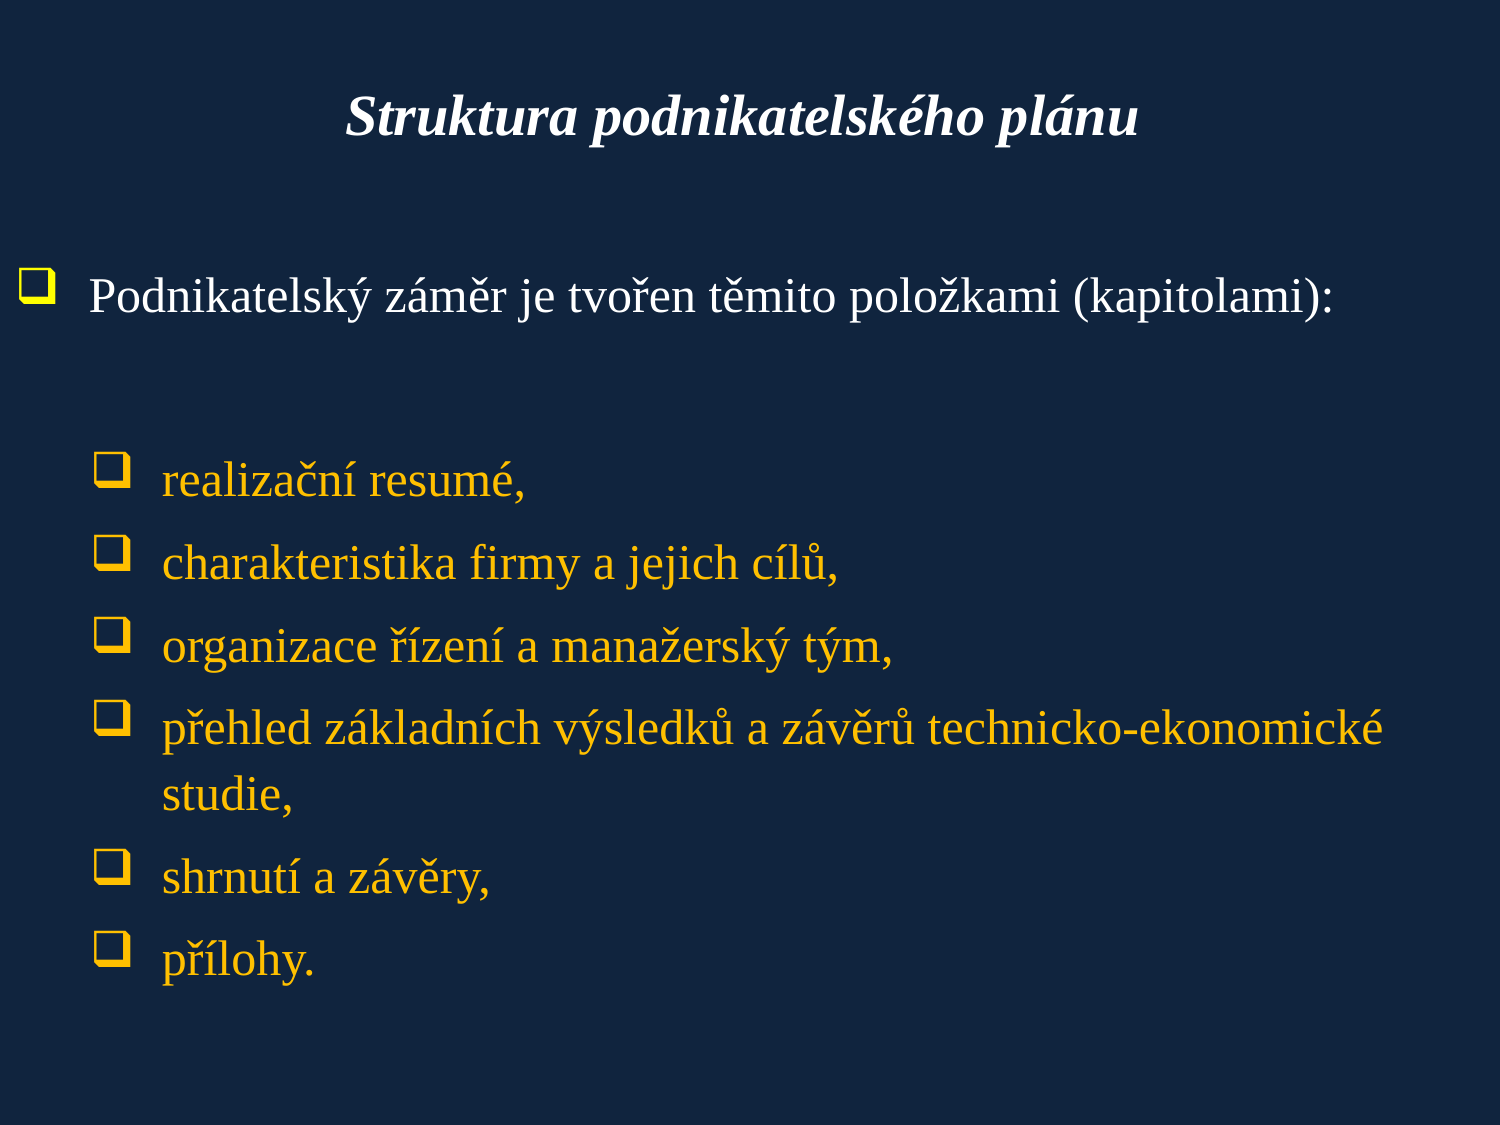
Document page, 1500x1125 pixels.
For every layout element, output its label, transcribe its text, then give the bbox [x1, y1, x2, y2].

title Struktura podnikatelského plánu [74, 62, 1426, 232]
list Podnikatelský záměr je tvořen těmito položkami (kapitolami): realizační resumé, charakteristika firmy a jejich cílů, organizace řízení a manažerský tým, přehled základních výsledků a závěrů technicko-ekonomické studie, shrnutí a závěry, přílohy. [0, 243, 1500, 1071]
